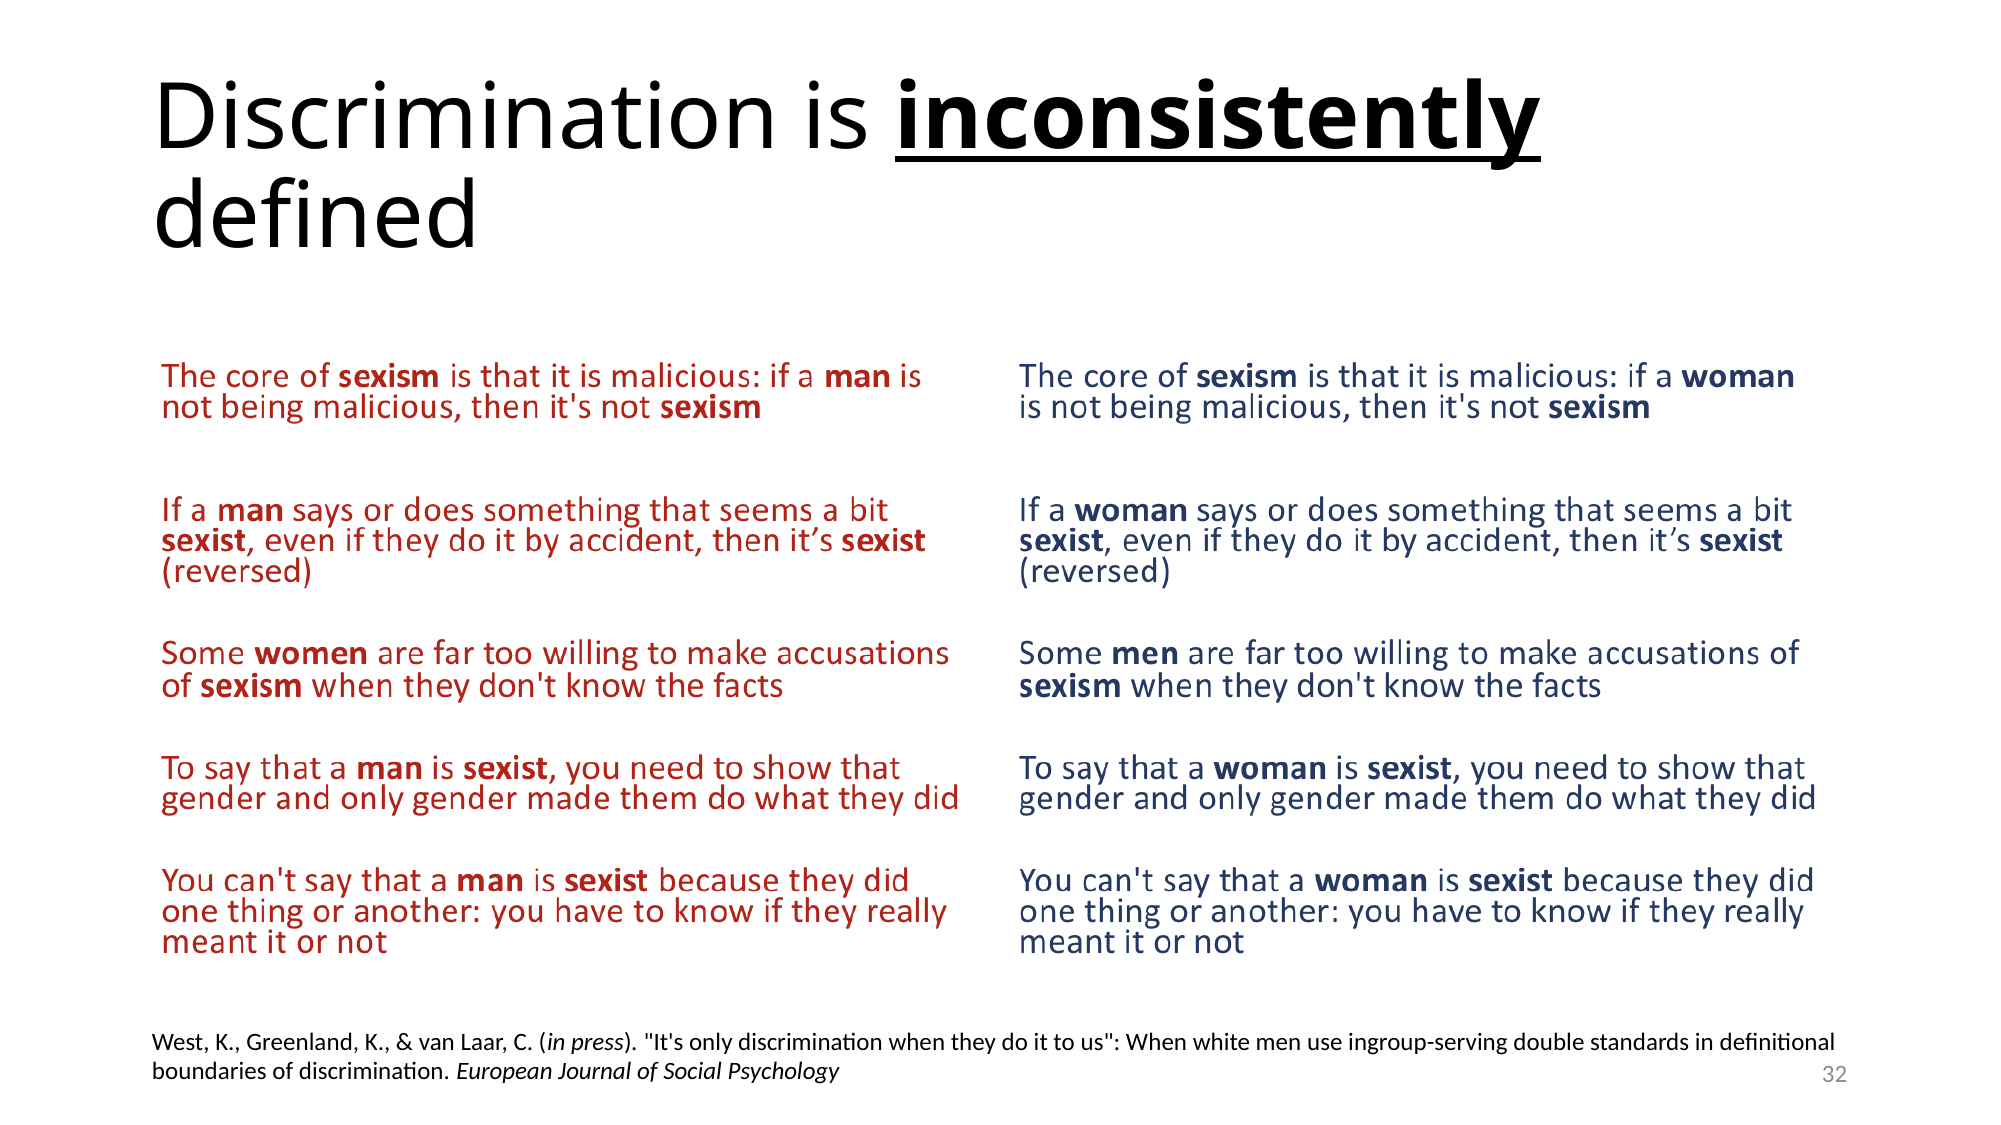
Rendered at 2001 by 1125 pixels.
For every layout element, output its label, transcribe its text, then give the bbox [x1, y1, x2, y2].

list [137, 315, 1863, 997]
text_box West, K., Greenland, K., & van Laar, C. (in press). "It's only discrimination when they do it to us": When white men use ingroup-serving double standards in definitional boundaries of discrimination. European Journal of Social Psychology [136, 1017, 1860, 1093]
slide_number 32 [1412, 1042, 1863, 1103]
title Discrimination is inconsistently defined [137, 59, 1863, 278]
